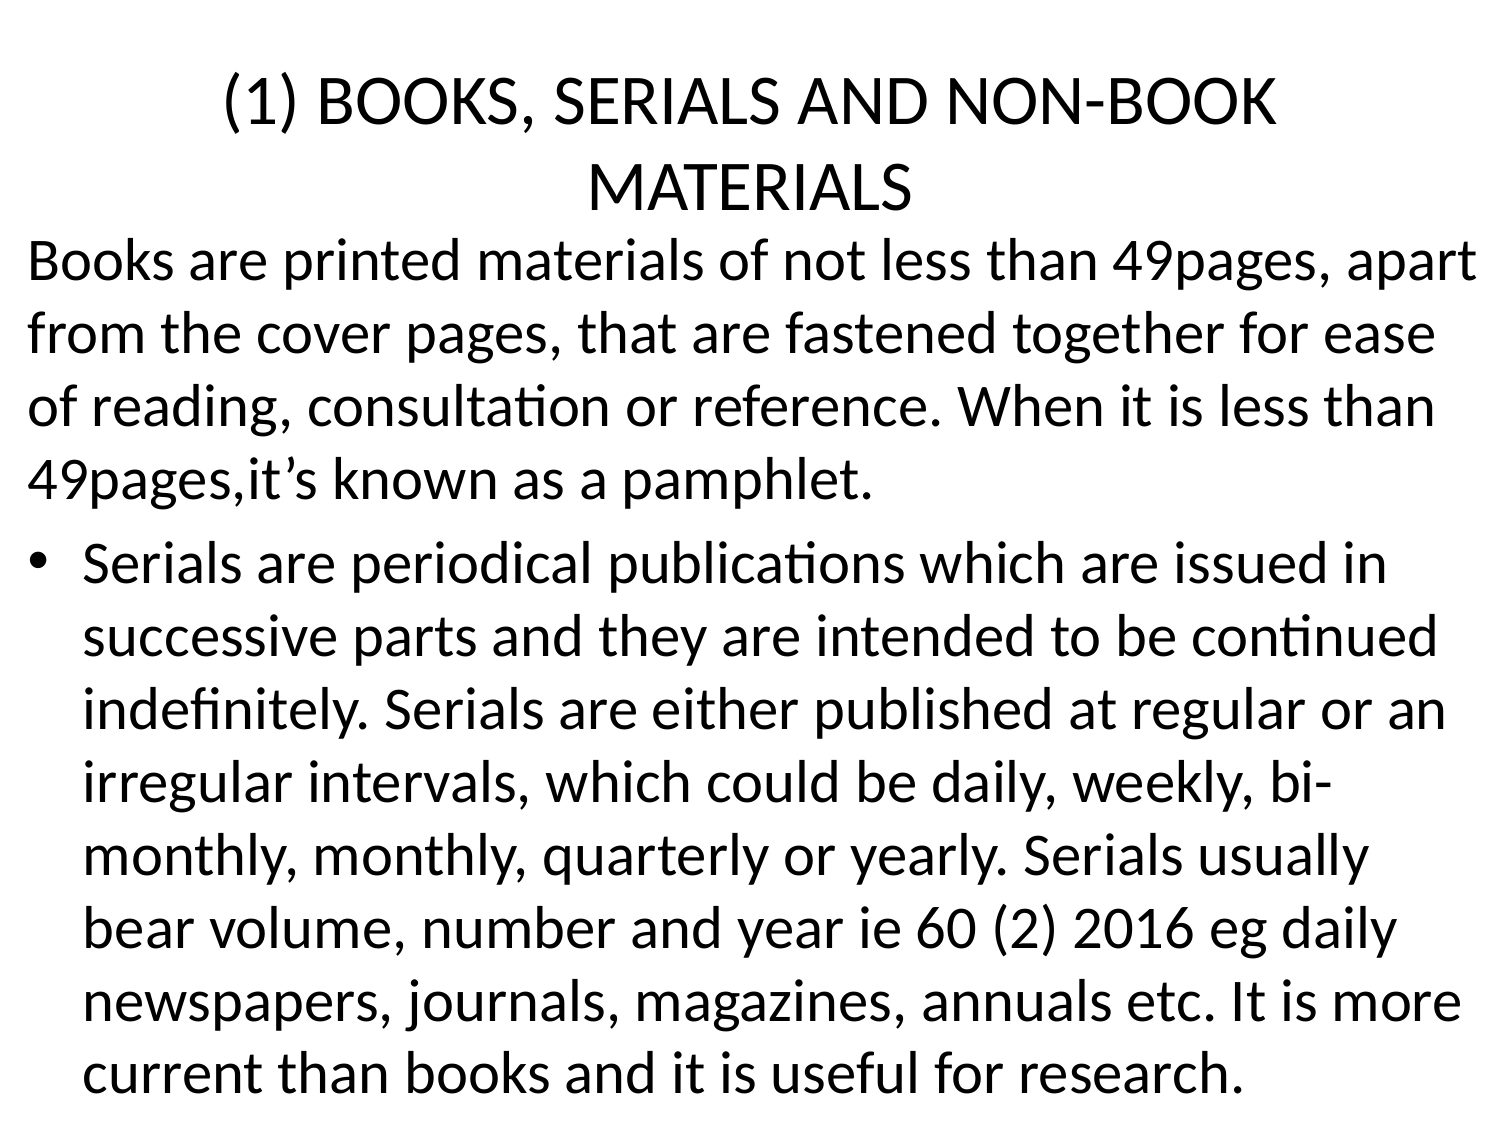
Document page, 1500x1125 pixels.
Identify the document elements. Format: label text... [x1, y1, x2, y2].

title (1) BOOKS, SERIALS AND NON-BOOK MATERIALS [75, 45, 1425, 212]
list Books are printed materials of not less than 49pages, apart from the cover pages, that are fastened together for ease of reading, consultation or reference. When it is less than 49pages,it’s known as a pamphlet. Serials are periodical publications which are issued in successive parts and they are intended to be continued indefinitely. Serials are either published at regular or an irregular intervals, which could be daily, weekly, bi-monthly, monthly, quarterly or yearly. Serials usually bear volume, number and year ie 60 (2) 2016 eg daily newspapers, journals, magazines, annuals etc. It is more current than books and it is useful for research. [12, 212, 1500, 1125]
